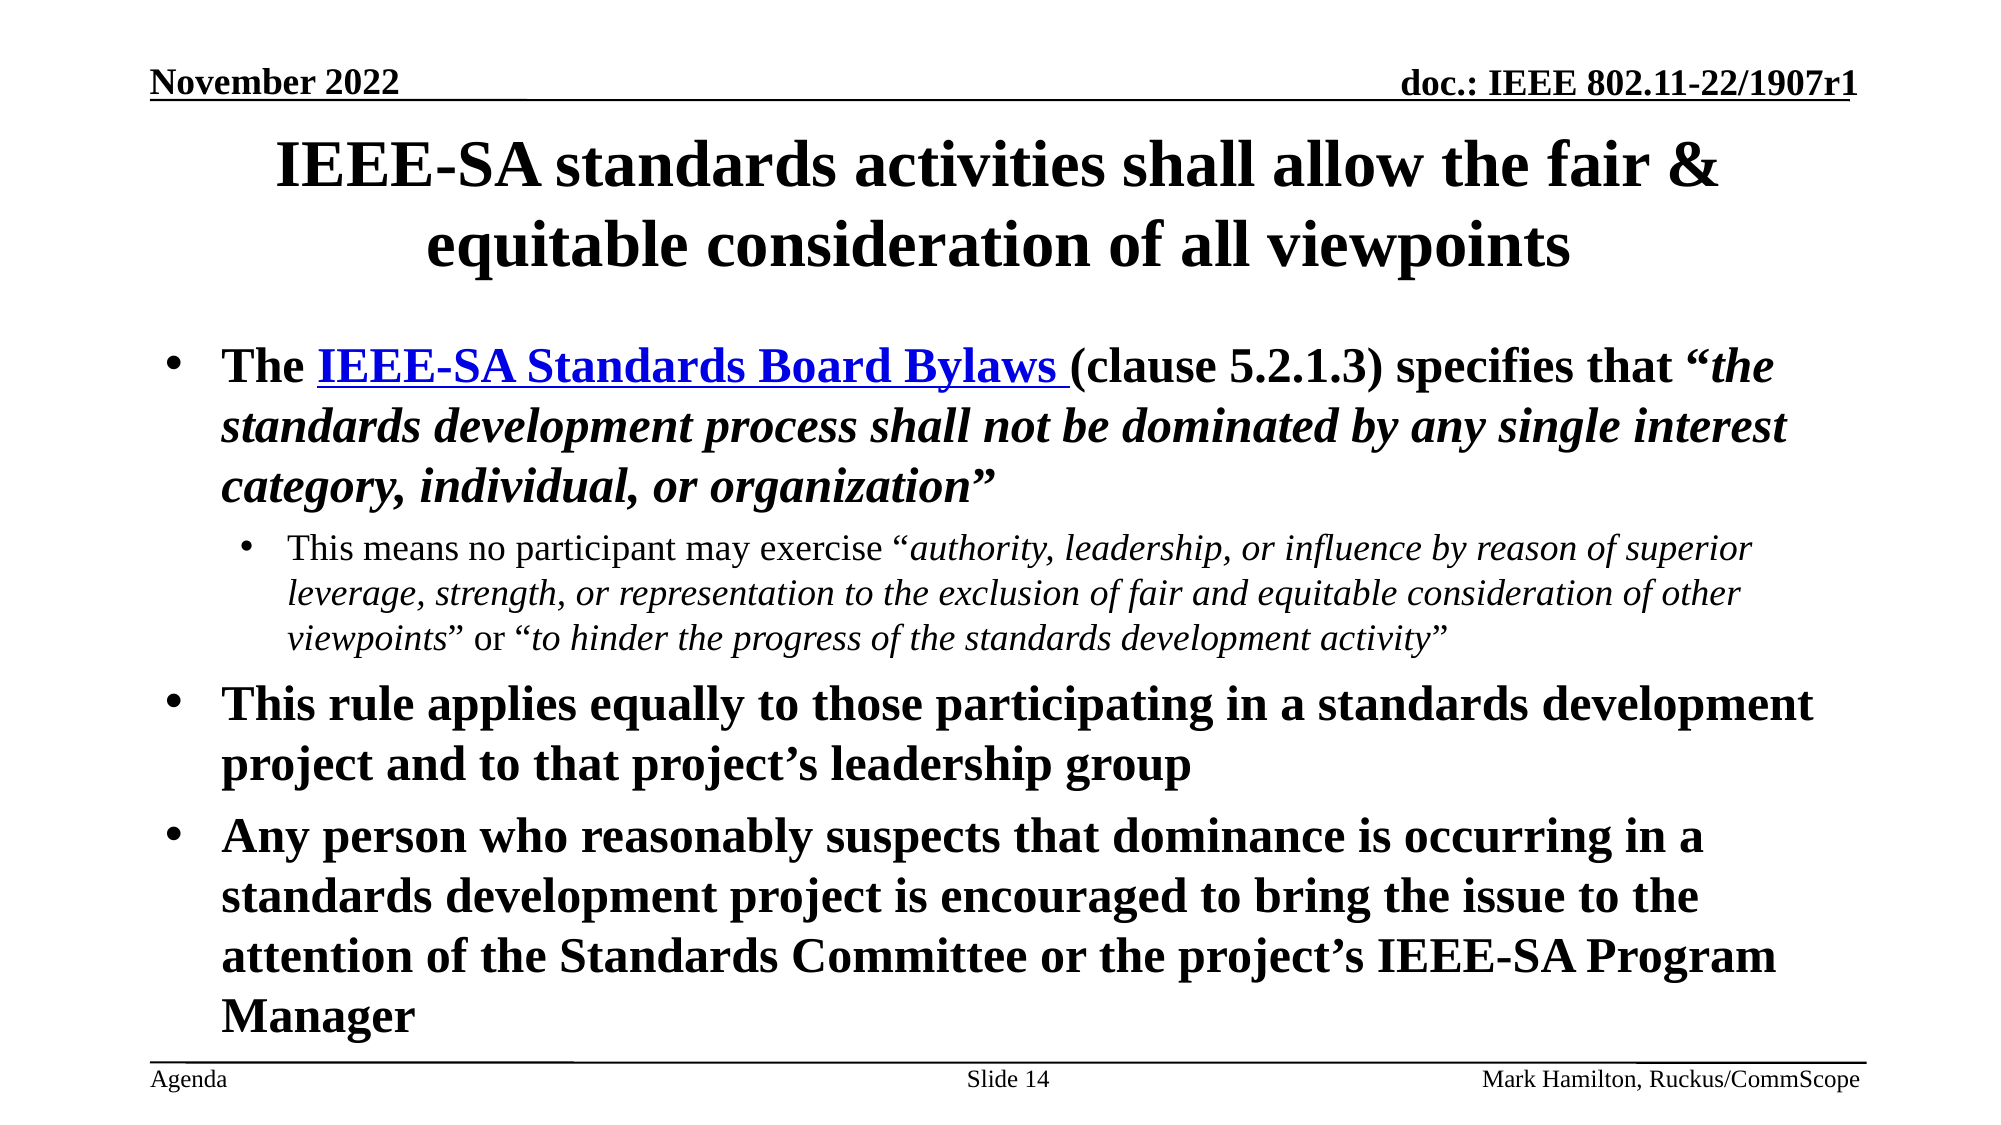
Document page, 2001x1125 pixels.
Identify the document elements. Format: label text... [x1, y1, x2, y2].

slide_number Slide 14 [950, 1061, 1067, 1123]
list The IEEE-SA Standards Board Bylaws (clause 5.2.1.3) specifies that “the standards development process shall not be dominated by any single interest category, individual, or organization” This means no participant may exercise “authority, leadership, or influence by reason of superior leverage, strength, or representation to the exclusion of fair and equitable consideration of other viewpoints” or “to hinder the progress of the standards development activity” This rule applies equally to those participating in a standards development project and to that project’s leadership group Any person who reasonably suspects that dominance is occurring in a standards development project is encouraged to bring the issue to the attention of the Standards Committee or the project’s IEEE-SA Program Manager [149, 324, 1850, 1000]
title IEEE-SA standards activities shall allow the fair & equitable consideration of all viewpoints [149, 112, 1850, 288]
